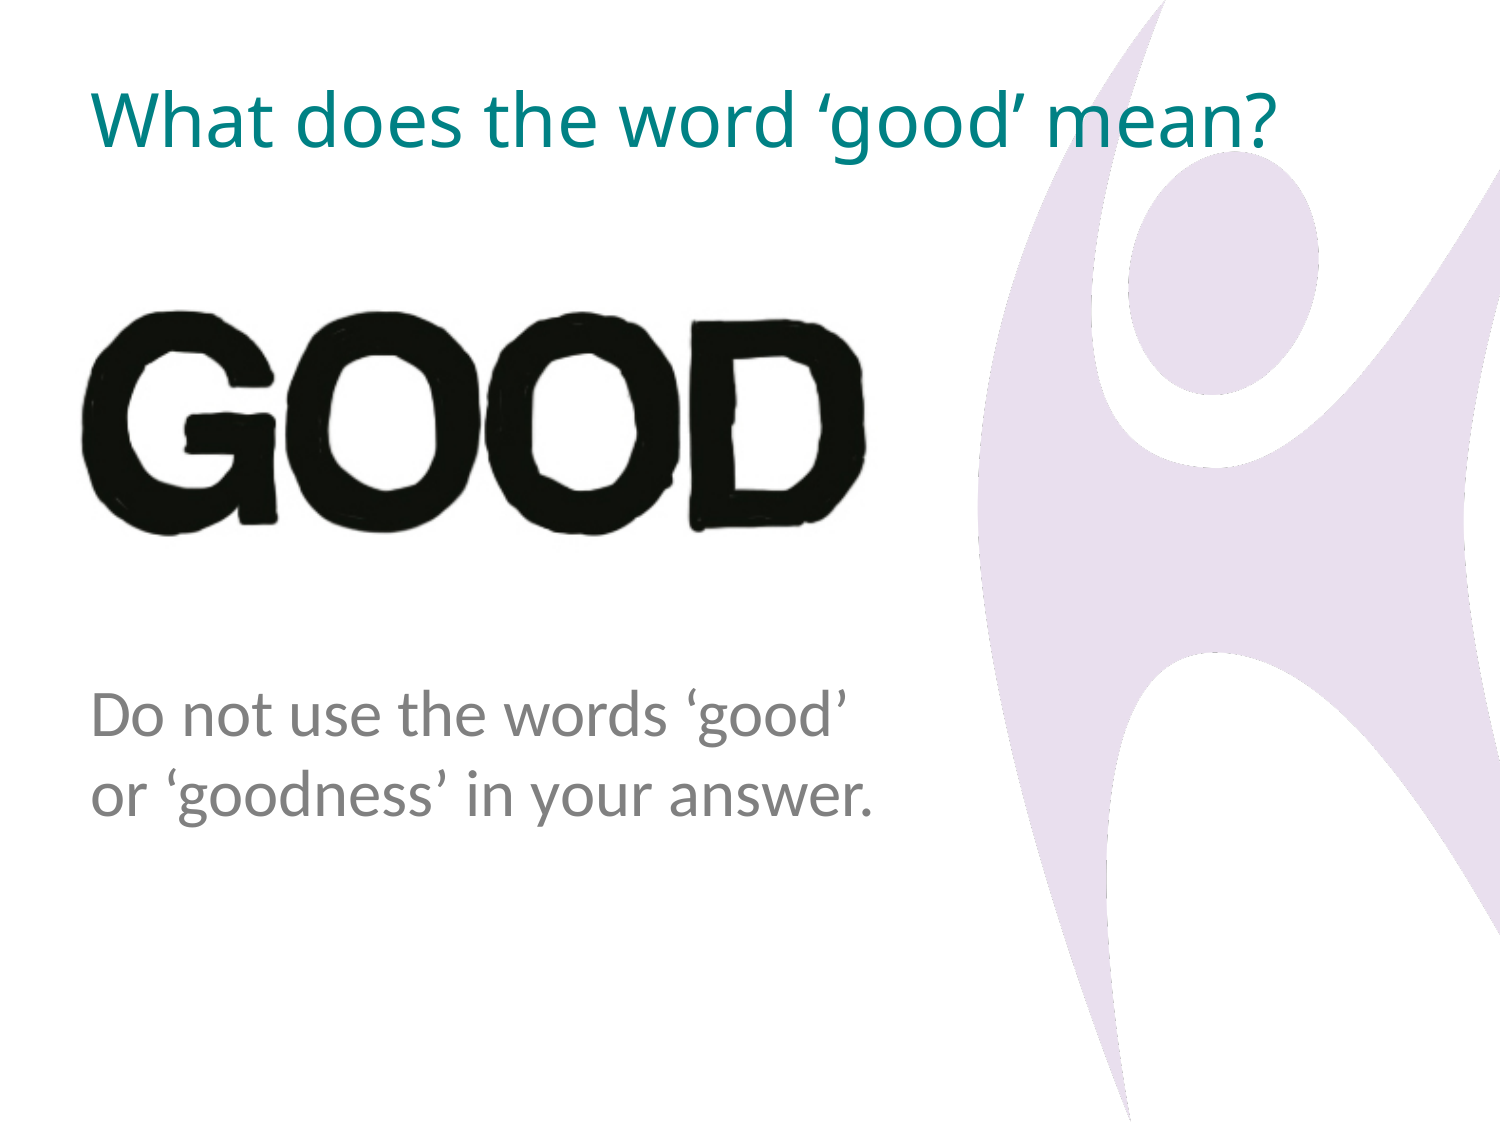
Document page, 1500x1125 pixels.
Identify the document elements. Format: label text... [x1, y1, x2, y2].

picture [977, 0, 1500, 1122]
picture [74, 293, 878, 554]
title What does the word ‘good’ mean? [75, 43, 1425, 192]
list Do not use the words ‘good’ or ‘goodness’ in your answer. [75, 216, 915, 1025]
